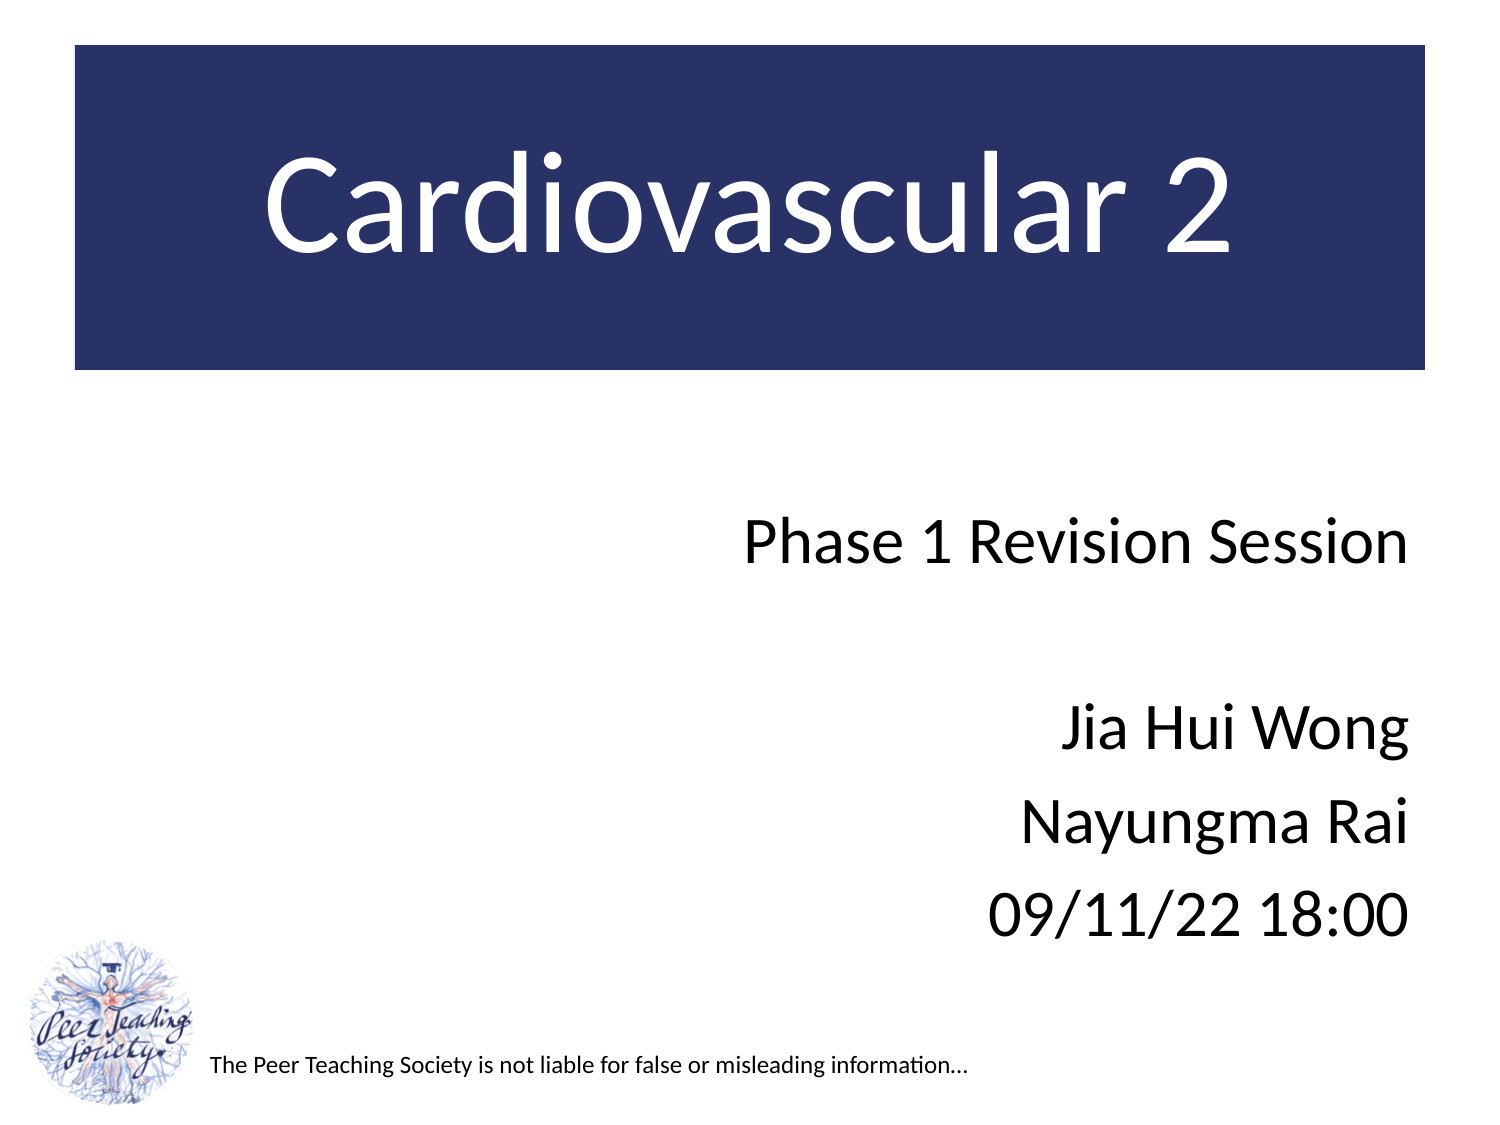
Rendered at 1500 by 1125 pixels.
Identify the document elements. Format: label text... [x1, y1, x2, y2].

text_box [74, 45, 1425, 370]
text_box Cardiovascular 2 [144, 99, 1356, 468]
list Phase 1 Revision Session Jia Hui Wong Nayungma Rai 09/11/22 18:00 [75, 489, 1425, 1005]
picture [26, 938, 195, 1107]
